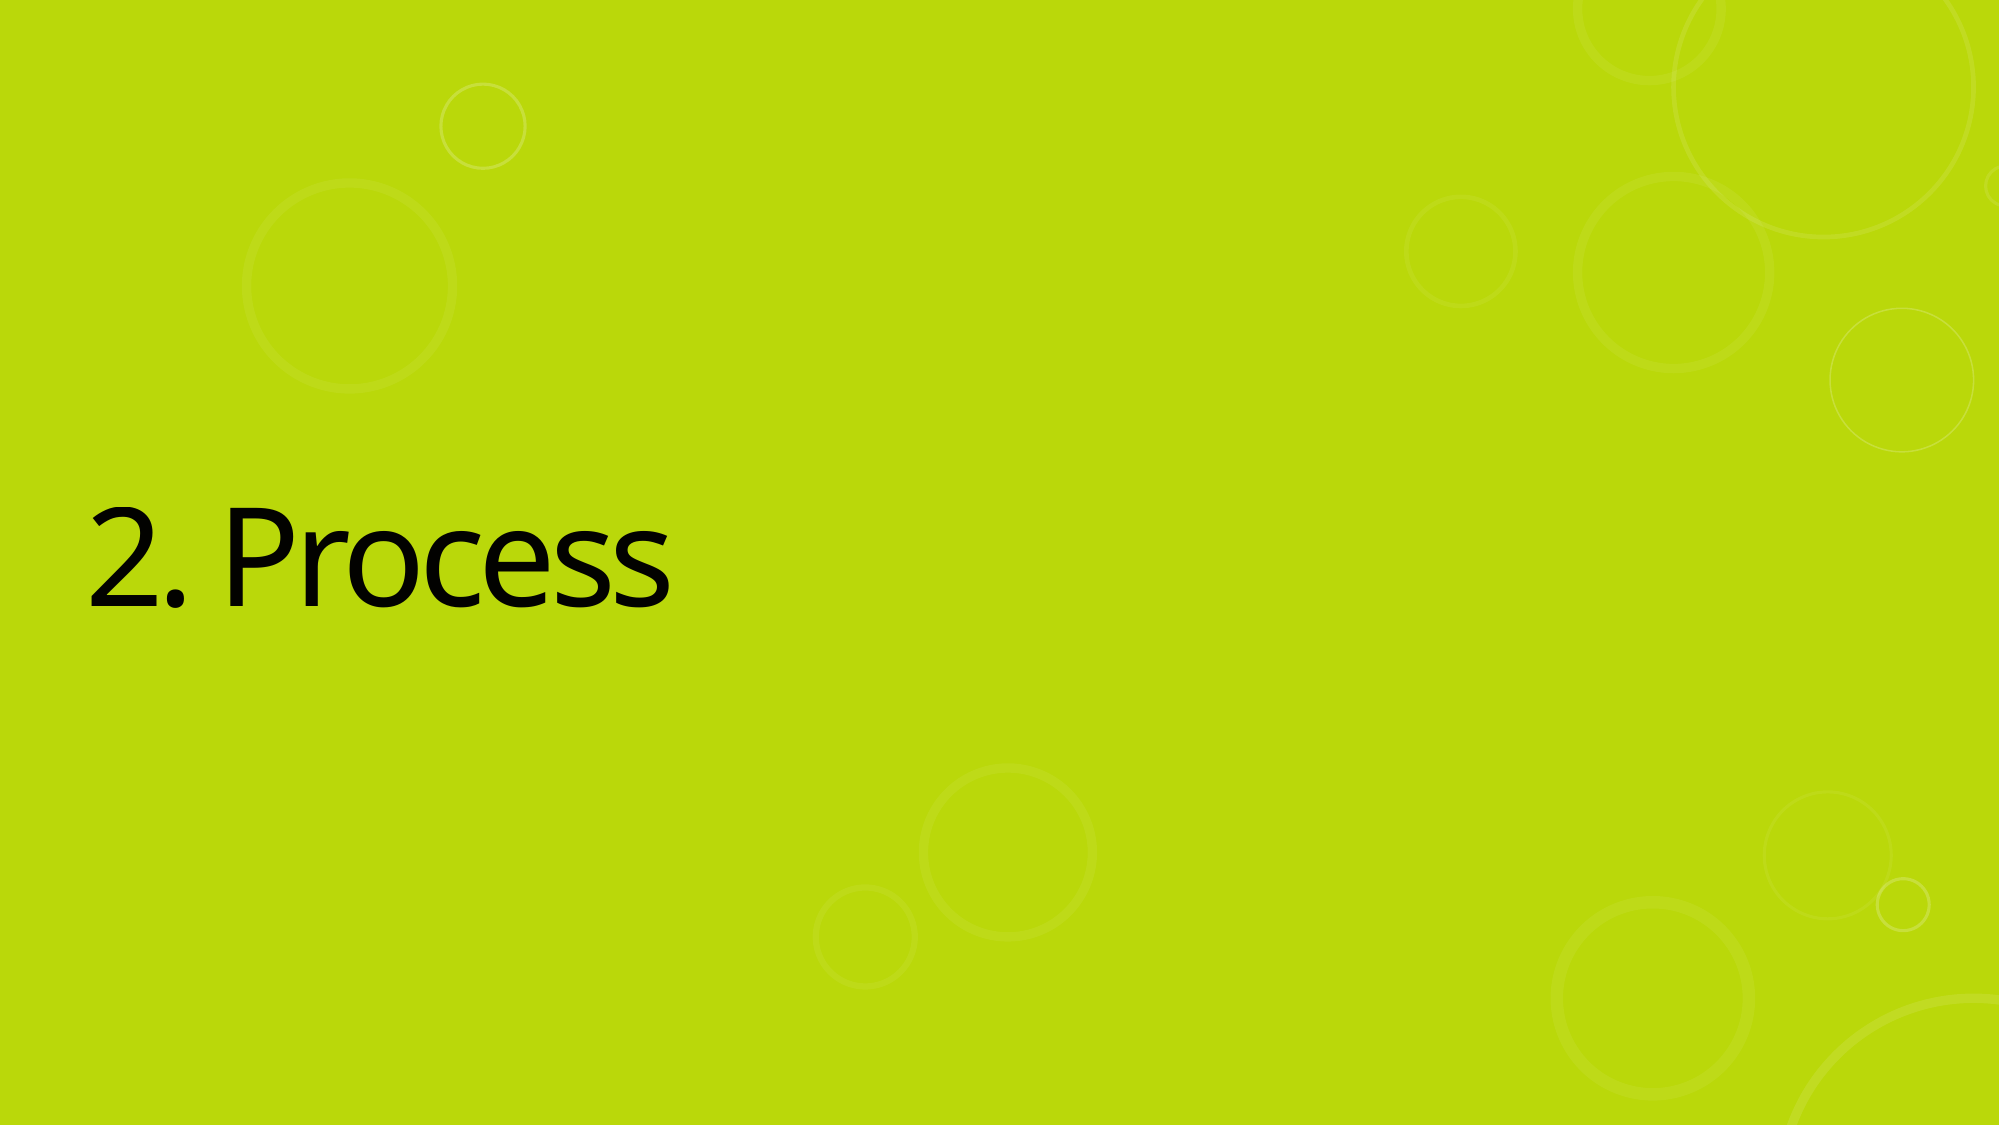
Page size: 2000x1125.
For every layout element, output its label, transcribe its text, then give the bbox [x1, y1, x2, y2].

title 2. Process [85, 487, 1914, 638]
